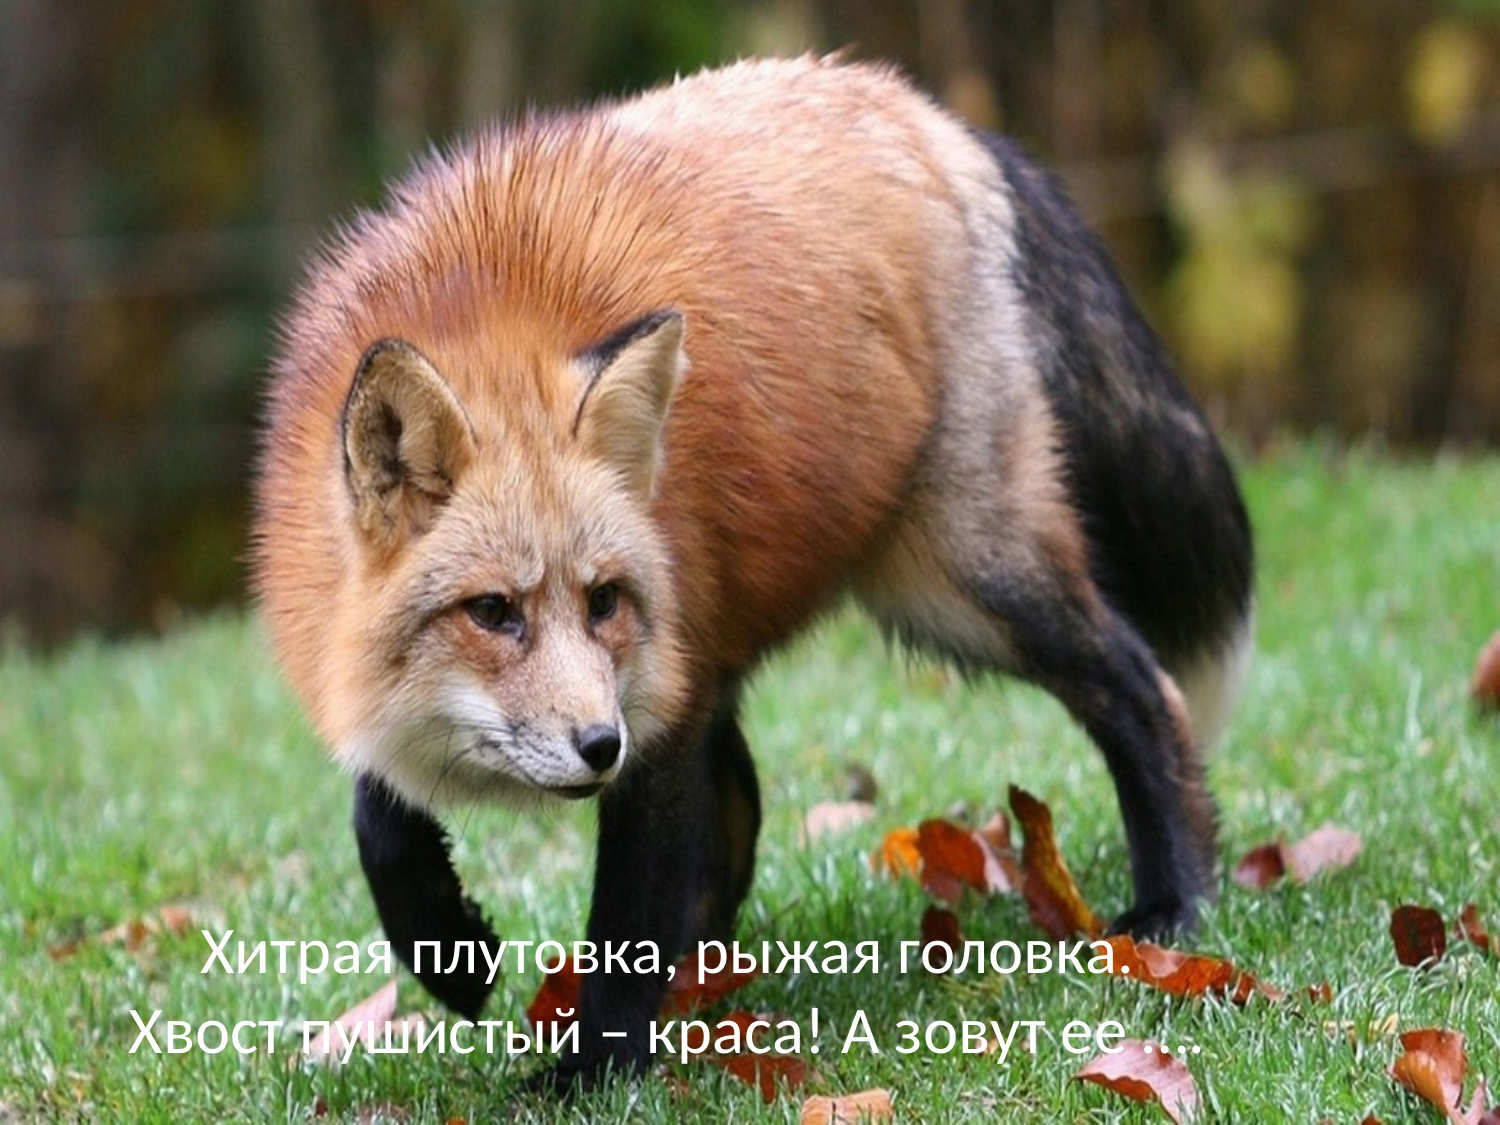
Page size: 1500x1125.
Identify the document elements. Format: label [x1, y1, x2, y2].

list [0, 0, 1500, 1125]
